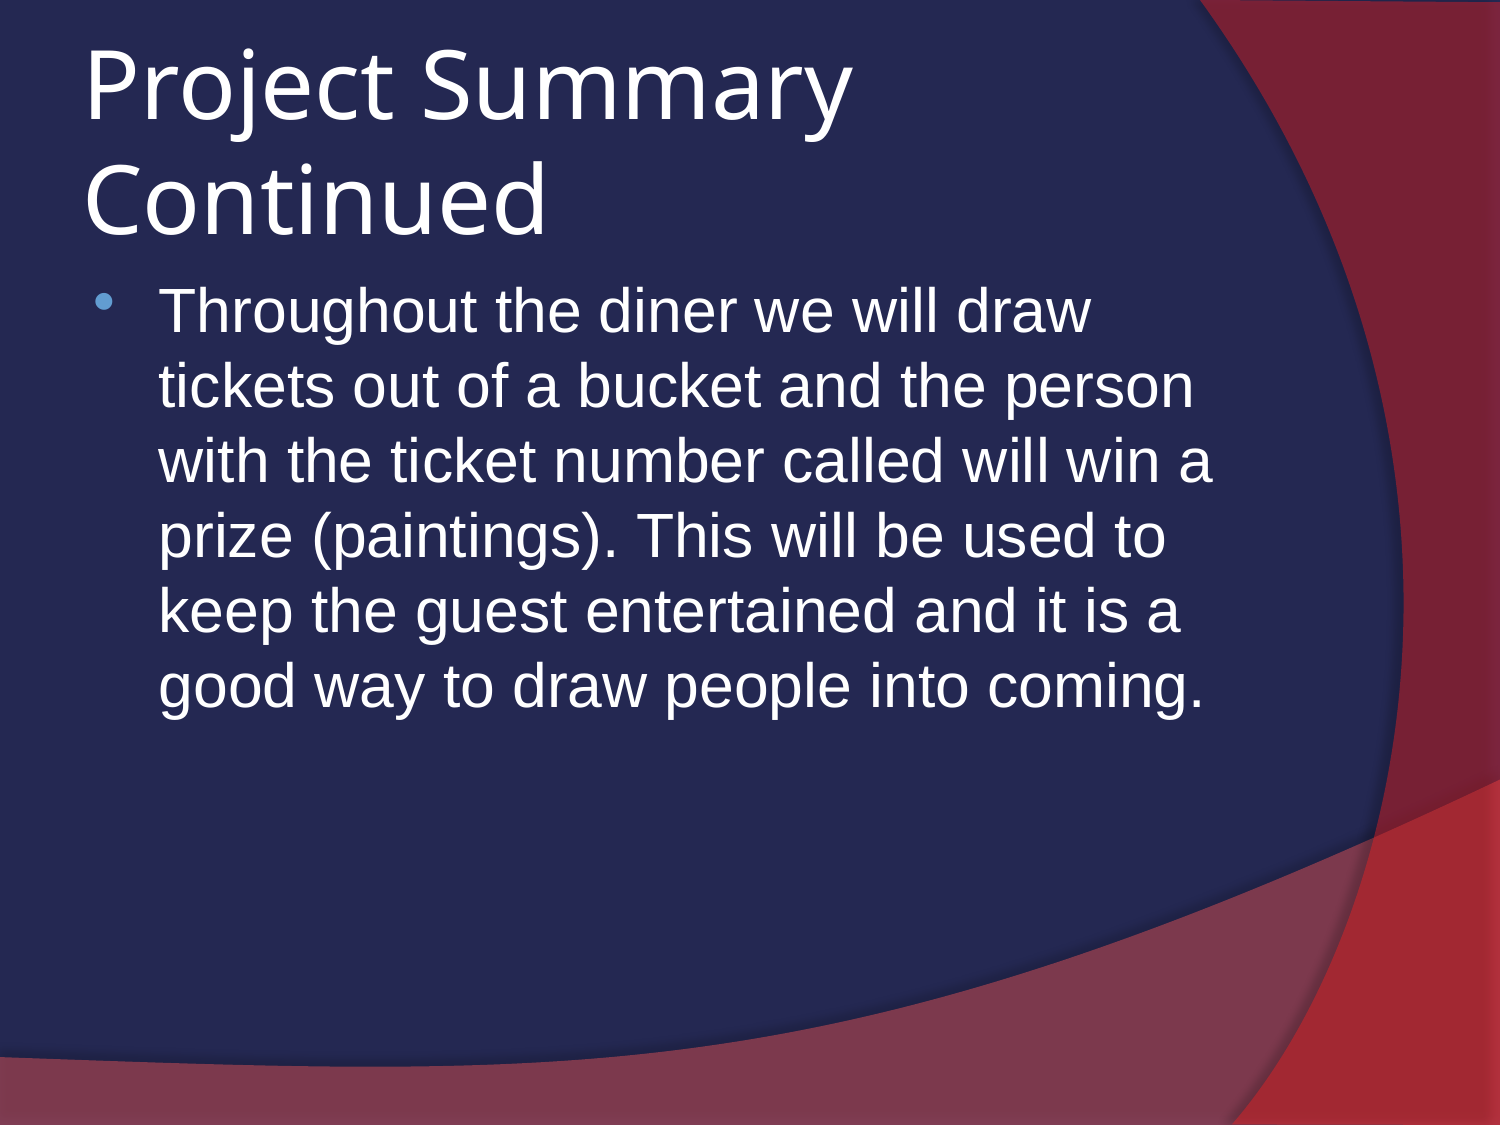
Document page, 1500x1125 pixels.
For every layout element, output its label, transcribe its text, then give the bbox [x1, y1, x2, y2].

list Throughout the diner we will draw tickets out of a bucket and the person with the ticket number called will win a prize (paintings). This will be used to keep the guest entertained and it is a good way to draw people into coming. [75, 262, 1300, 1005]
title Project Summary Continued [75, 45, 1300, 233]
